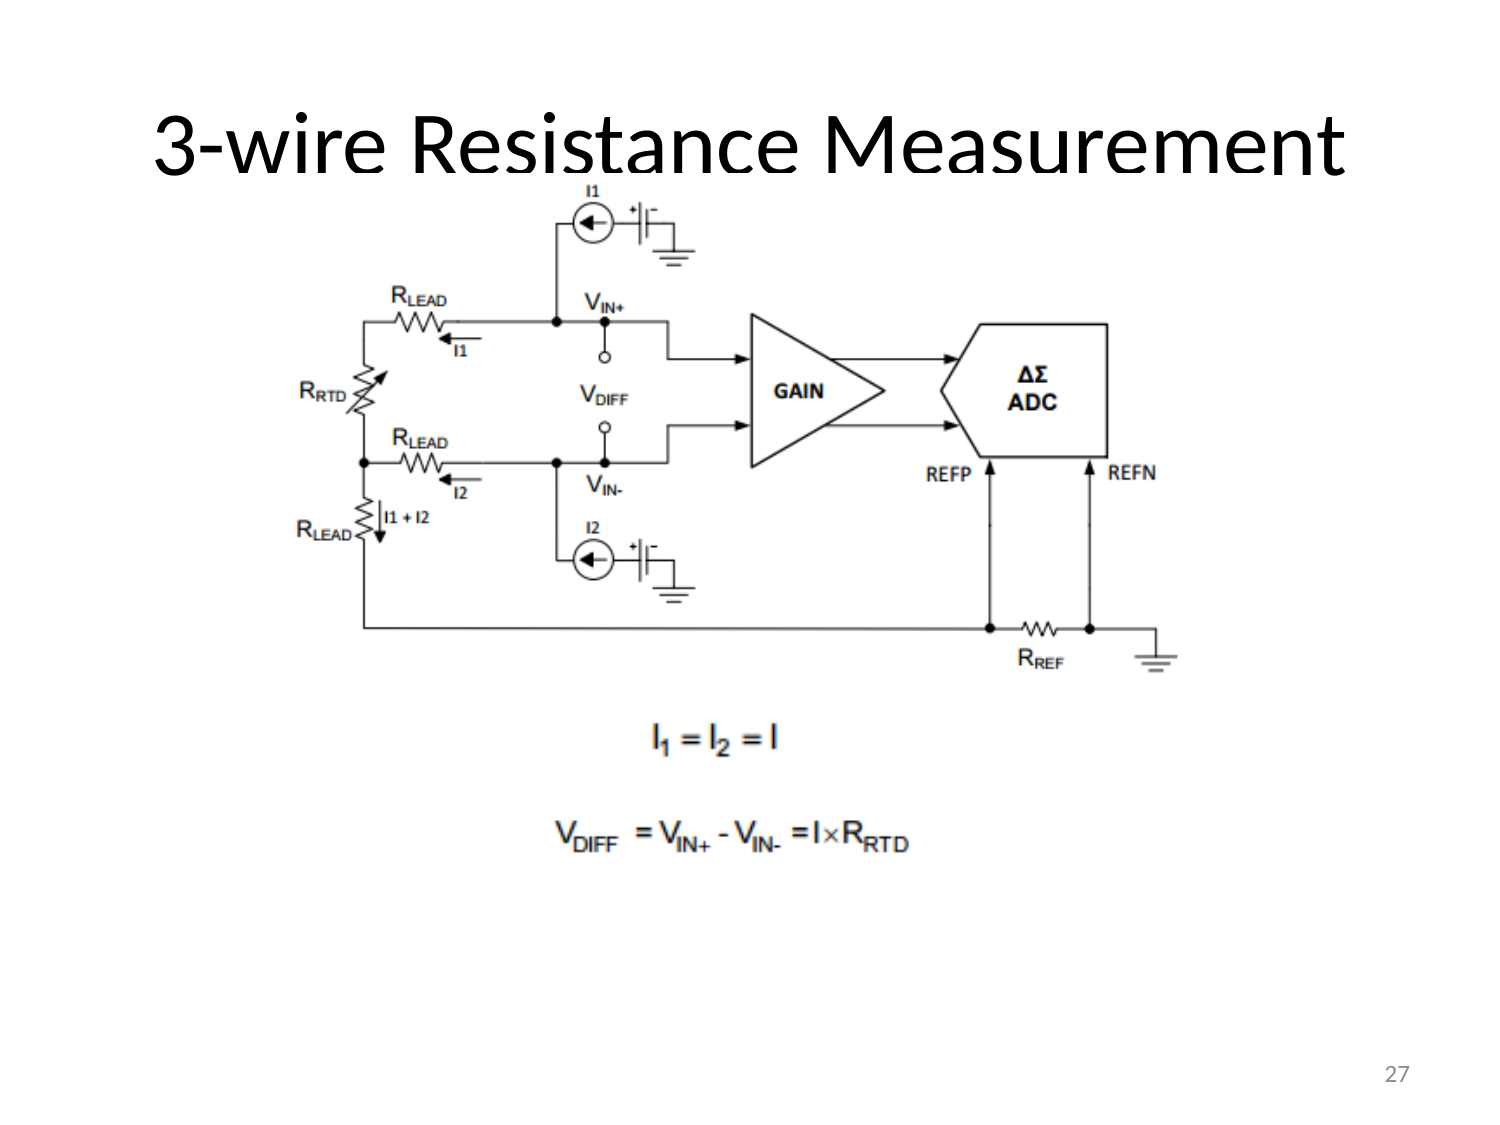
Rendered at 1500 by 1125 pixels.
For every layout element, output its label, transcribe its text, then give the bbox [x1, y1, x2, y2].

picture [510, 783, 937, 864]
slide_number 27 [1074, 1042, 1425, 1103]
picture [185, 173, 1261, 765]
title 3-wire Resistance Measurement [75, 45, 1425, 233]
